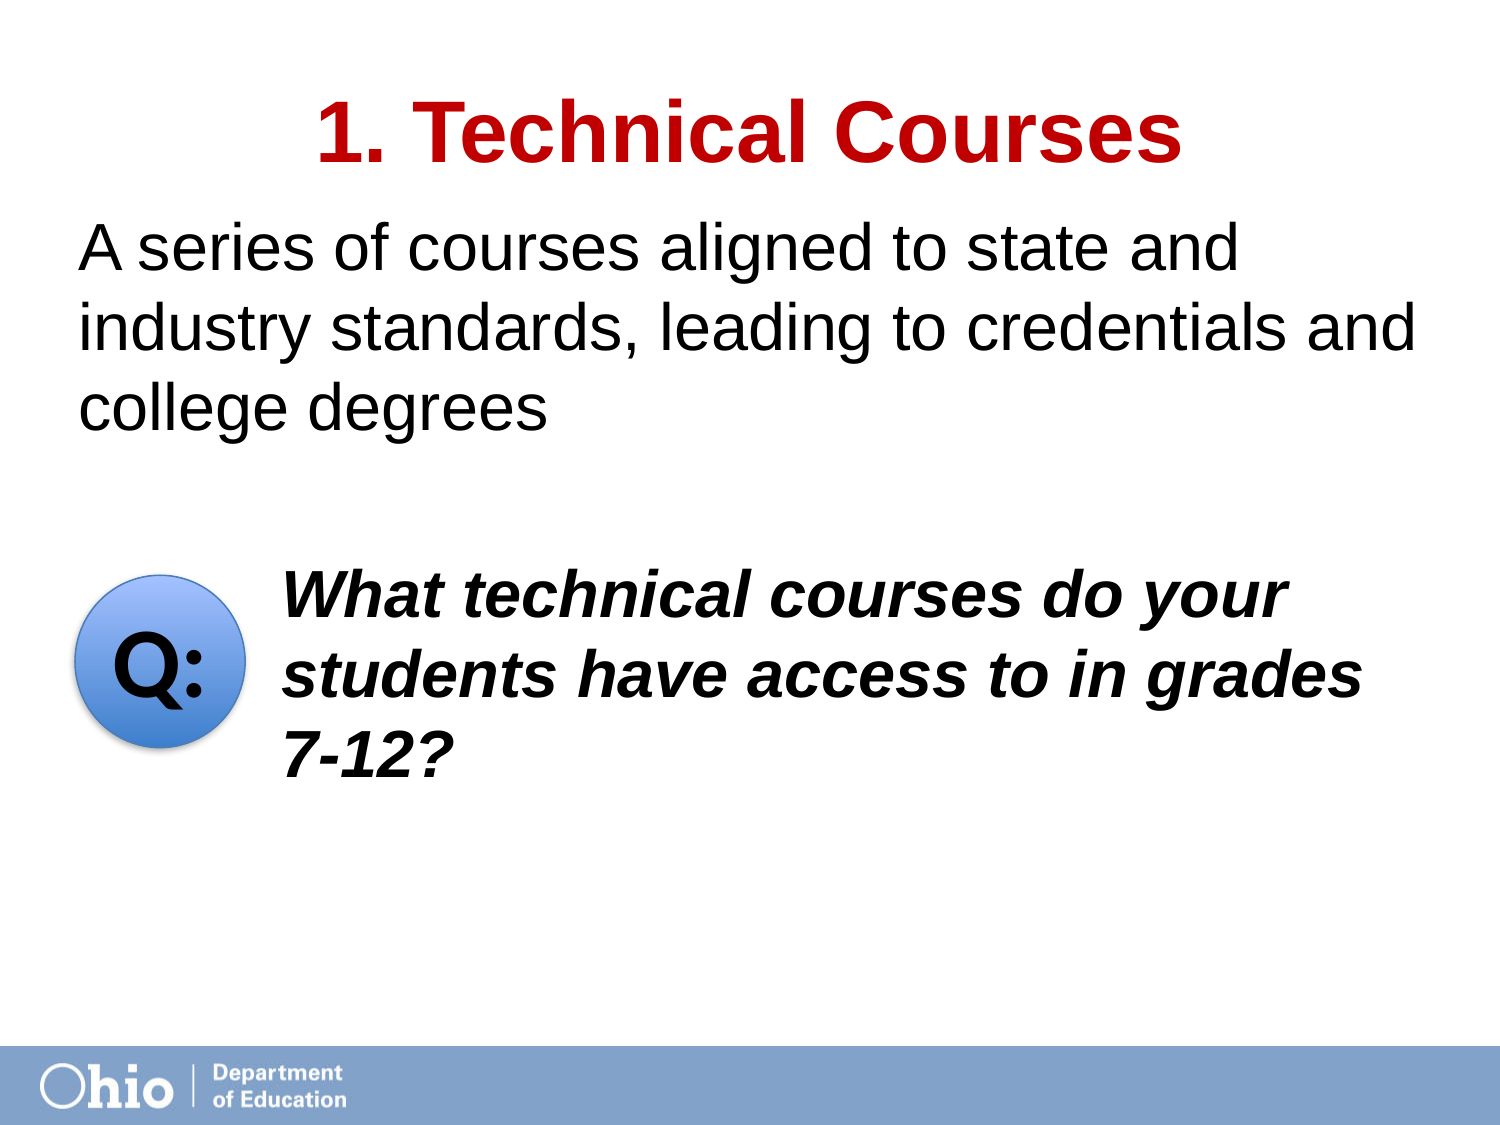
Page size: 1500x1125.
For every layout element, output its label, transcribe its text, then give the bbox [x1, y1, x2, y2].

picture [0, 1046, 1500, 1125]
title 1. Technical Courses [75, 75, 1425, 181]
list A series of courses aligned to state and industry standards, leading to credentials and college degrees What technical courses do your students have access to in grades 7-12? [75, 204, 1425, 947]
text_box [74, 574, 246, 748]
